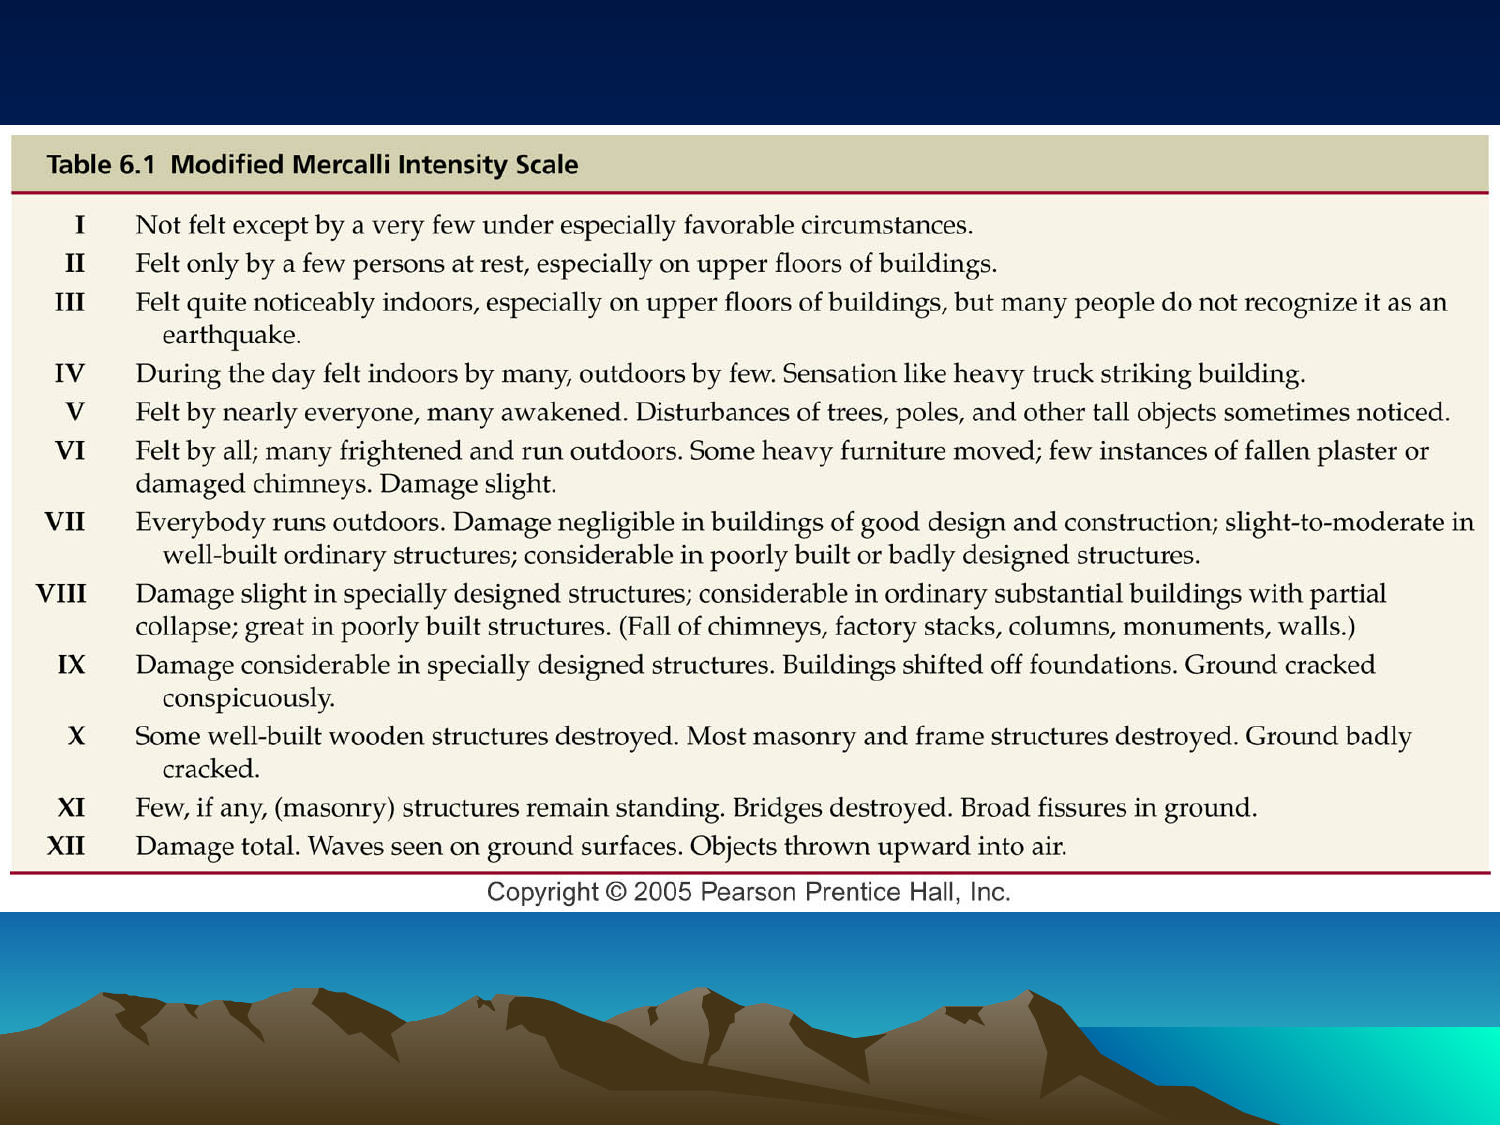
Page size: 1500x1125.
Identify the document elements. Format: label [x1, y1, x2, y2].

picture [0, 125, 1500, 912]
